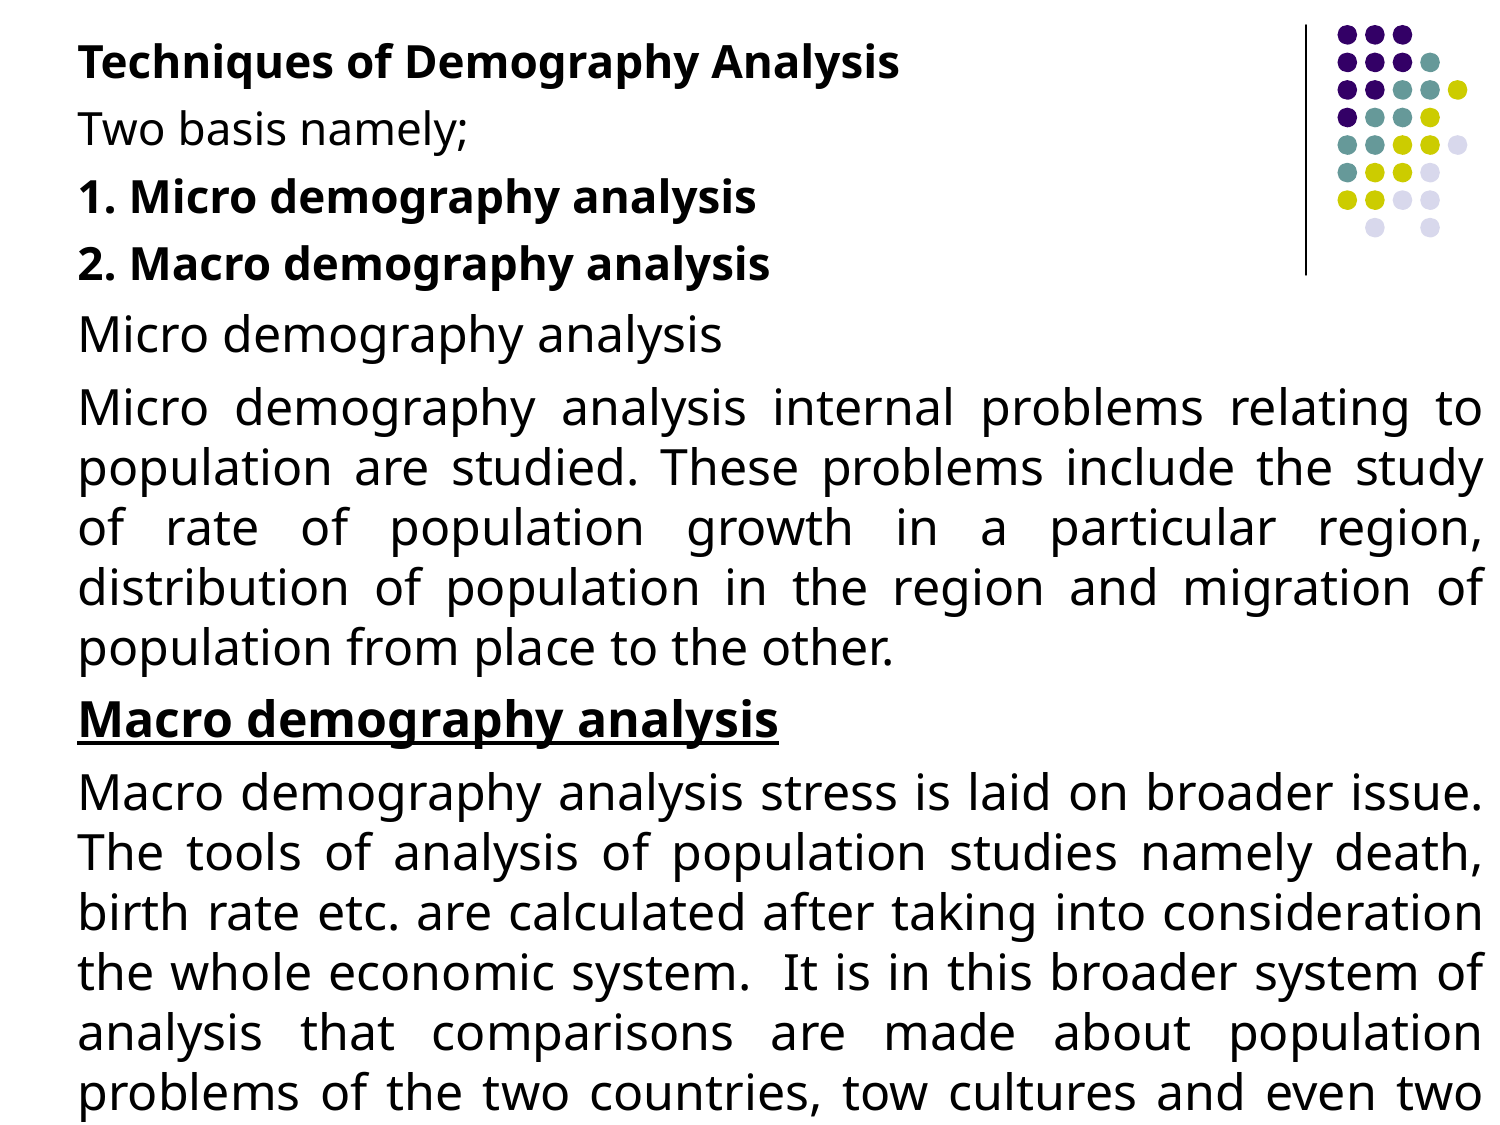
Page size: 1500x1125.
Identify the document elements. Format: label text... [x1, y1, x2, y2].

list Techniques of Demography Analysis Two basis namely; 1. Micro demography analysis 2. Macro demography analysis Micro demography analysis Micro demography analysis internal problems relating to population are studied. These problems include the study of rate of population growth in a particular region, distribution of population in the region and migration of population from place to the other. Macro demography analysis Macro demography analysis stress is laid on broader issue. The tools of analysis of population studies namely death, birth rate etc. are calculated after taking into consideration the whole economic system. It is in this broader system of analysis that comparisons are made about population problems of the two countries, tow cultures and even two containments. [62, 24, 1500, 1125]
